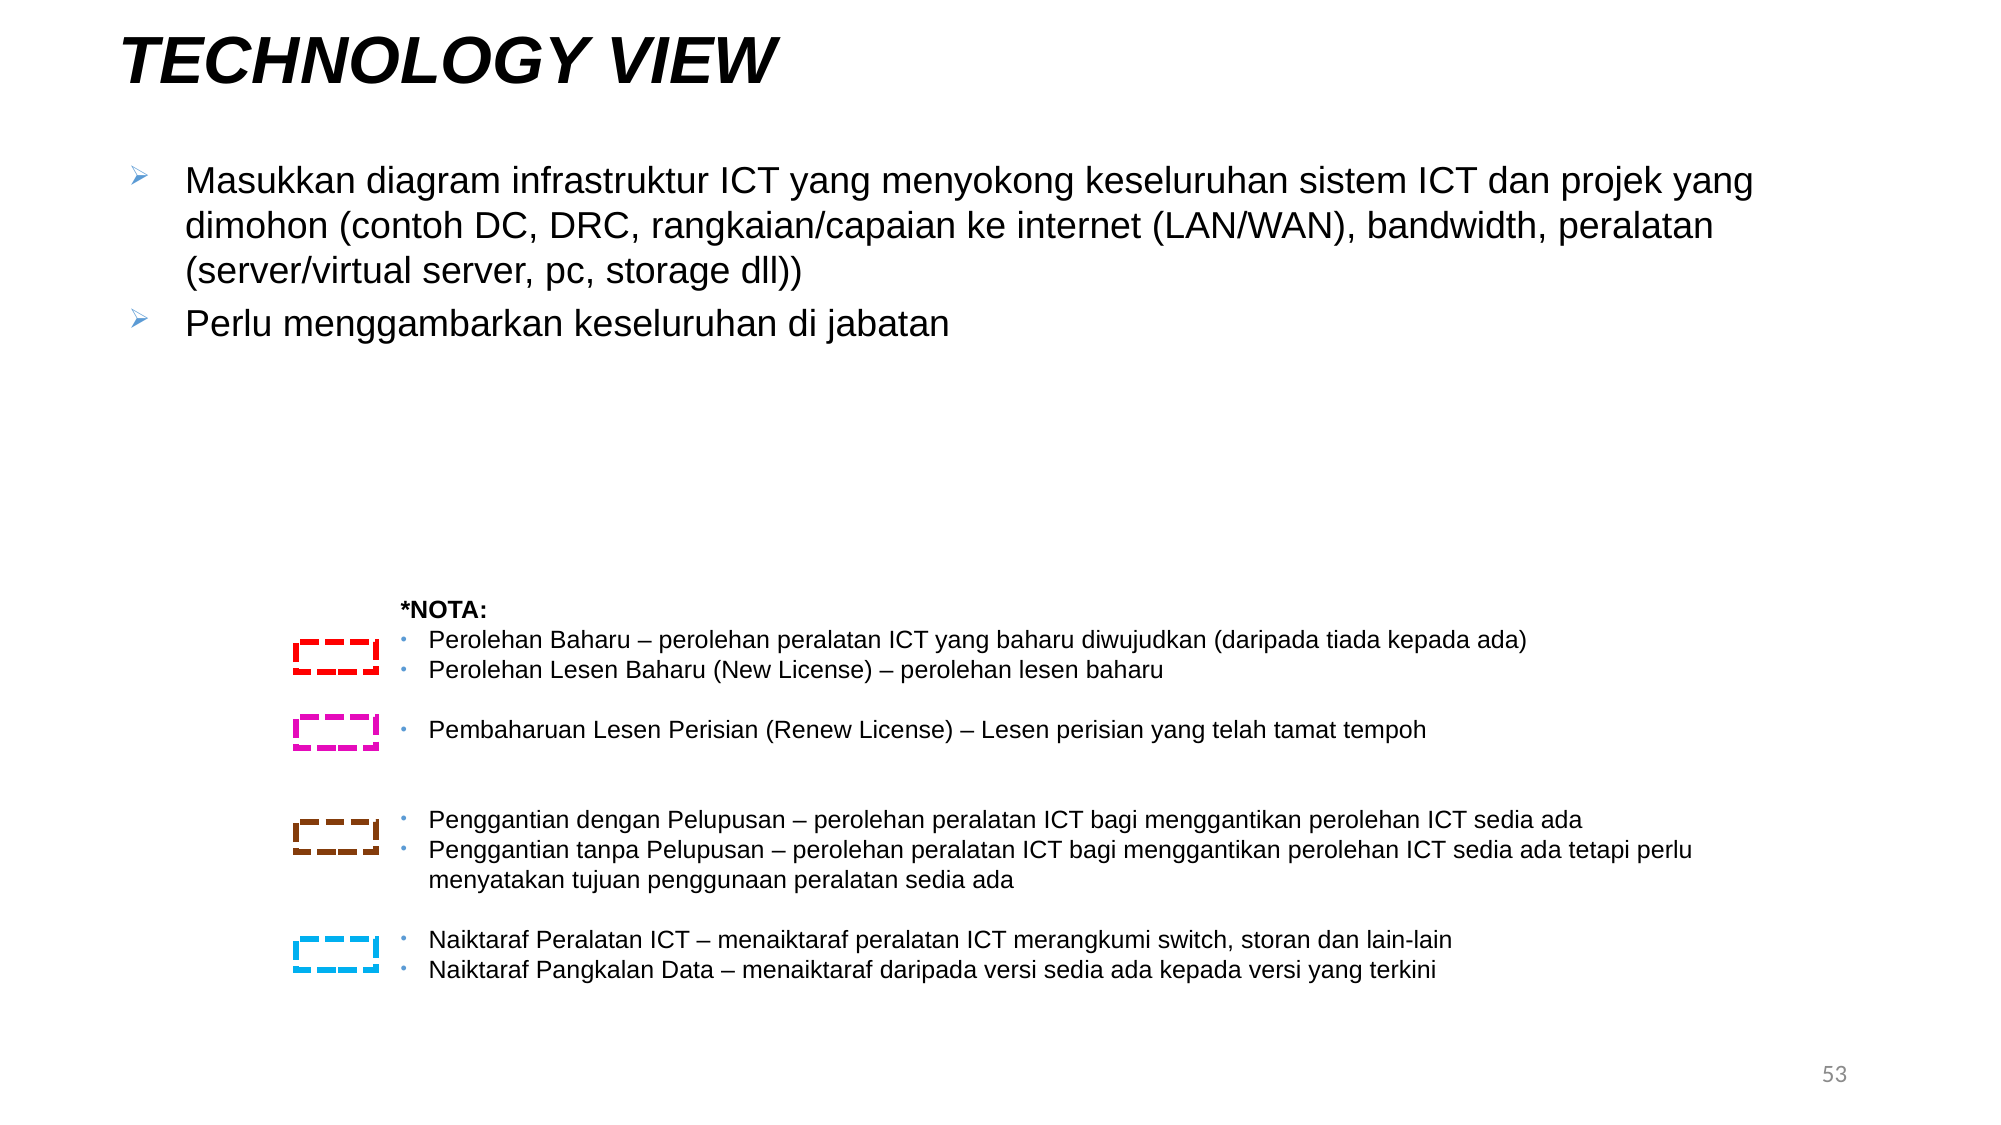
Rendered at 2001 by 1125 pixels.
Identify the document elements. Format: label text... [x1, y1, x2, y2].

text_box TECHNOLOGY VIEW [103, 9, 1530, 175]
text_box [295, 641, 377, 673]
slide_number 53 [1412, 1042, 1863, 1103]
text_box [295, 716, 377, 749]
text_box *NOTA: Perolehan Baharu – perolehan peralatan ICT yang baharu diwujudkan (daripada tiada kepada ada) Perolehan Lesen Baharu (New License) – perolehan lesen baharu Pembaharuan Lesen Perisian (Renew License) – Lesen perisian yang telah tamat tempoh Penggantian dengan Pelupusan – perolehan peralatan ICT bagi menggantikan perolehan ICT sedia ada Penggantian tanpa Pelupusan – perolehan peralatan ICT bagi menggantikan perolehan ICT sedia ada tetapi perlu menyatakan tujuan penggunaan peralatan sedia ada Naiktaraf Peralatan ICT – menaiktaraf peralatan ICT merangkumi switch, storan dan lain-lain Naiktaraf Pangkalan Data – menaiktaraf daripada versi sedia ada kepada versi yang terkini [385, 586, 1764, 1021]
text_box [295, 821, 377, 853]
text_box [295, 938, 377, 971]
text_box Masukkan diagram infrastruktur ICT yang menyokong keseluruhan sistem ICT dan projek yang dimohon (contoh DC, DRC, rangkaian/capaian ke internet (LAN/WAN), bandwidth, peralatan (server/virtual server, pc, storage dll)) Perlu menggambarkan keseluruhan di jabatan [113, 148, 1901, 373]
